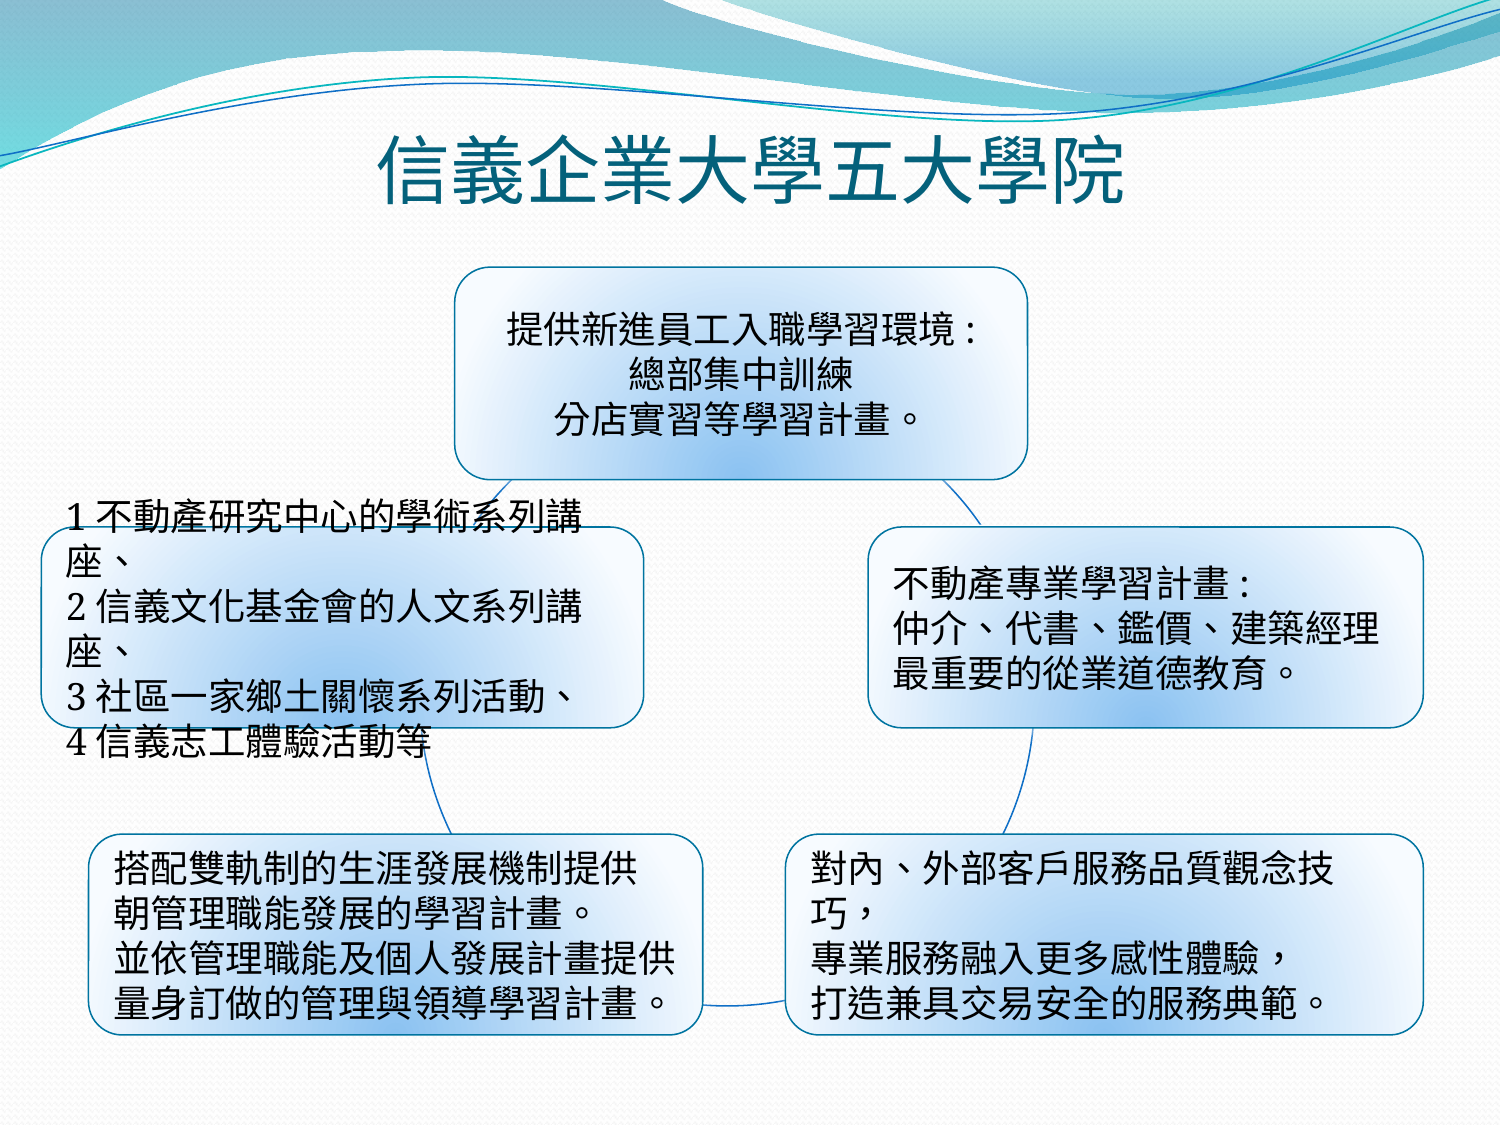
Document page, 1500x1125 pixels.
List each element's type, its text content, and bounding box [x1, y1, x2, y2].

text_box 不動產專業學習計畫: 仲介、代書、鑑價、建築經理 最重要的從業道德教育。 [1289, 526, 1425, 729]
title 信義企業大學五大學院 [75, 115, 1425, 304]
text_box 1不動產研究中心的學術系列講座、 2信義文化基金會的人文系列講座、 3社區一家鄉土關懷系列活動、 4信義志工體驗活動等 [40, 526, 164, 729]
text_box 搭配雙軌制的生涯發展機制提供 朝管理職能發展的學習計畫。 並依管理職能及個人發展計畫提供量身訂做的管理與領導學習計畫。 [87, 833, 165, 1036]
text_box 提供新進員工入職學習環境: 總部集中訓練 分店實習等學習計畫。 [453, 266, 1029, 313]
text_box 對內、外部客戶服務品質觀念技巧， 專業服務融入更多感性體驗， 打造兼具交易安全的服務典範。 [1288, 833, 1425, 1036]
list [170, 314, 1284, 1035]
